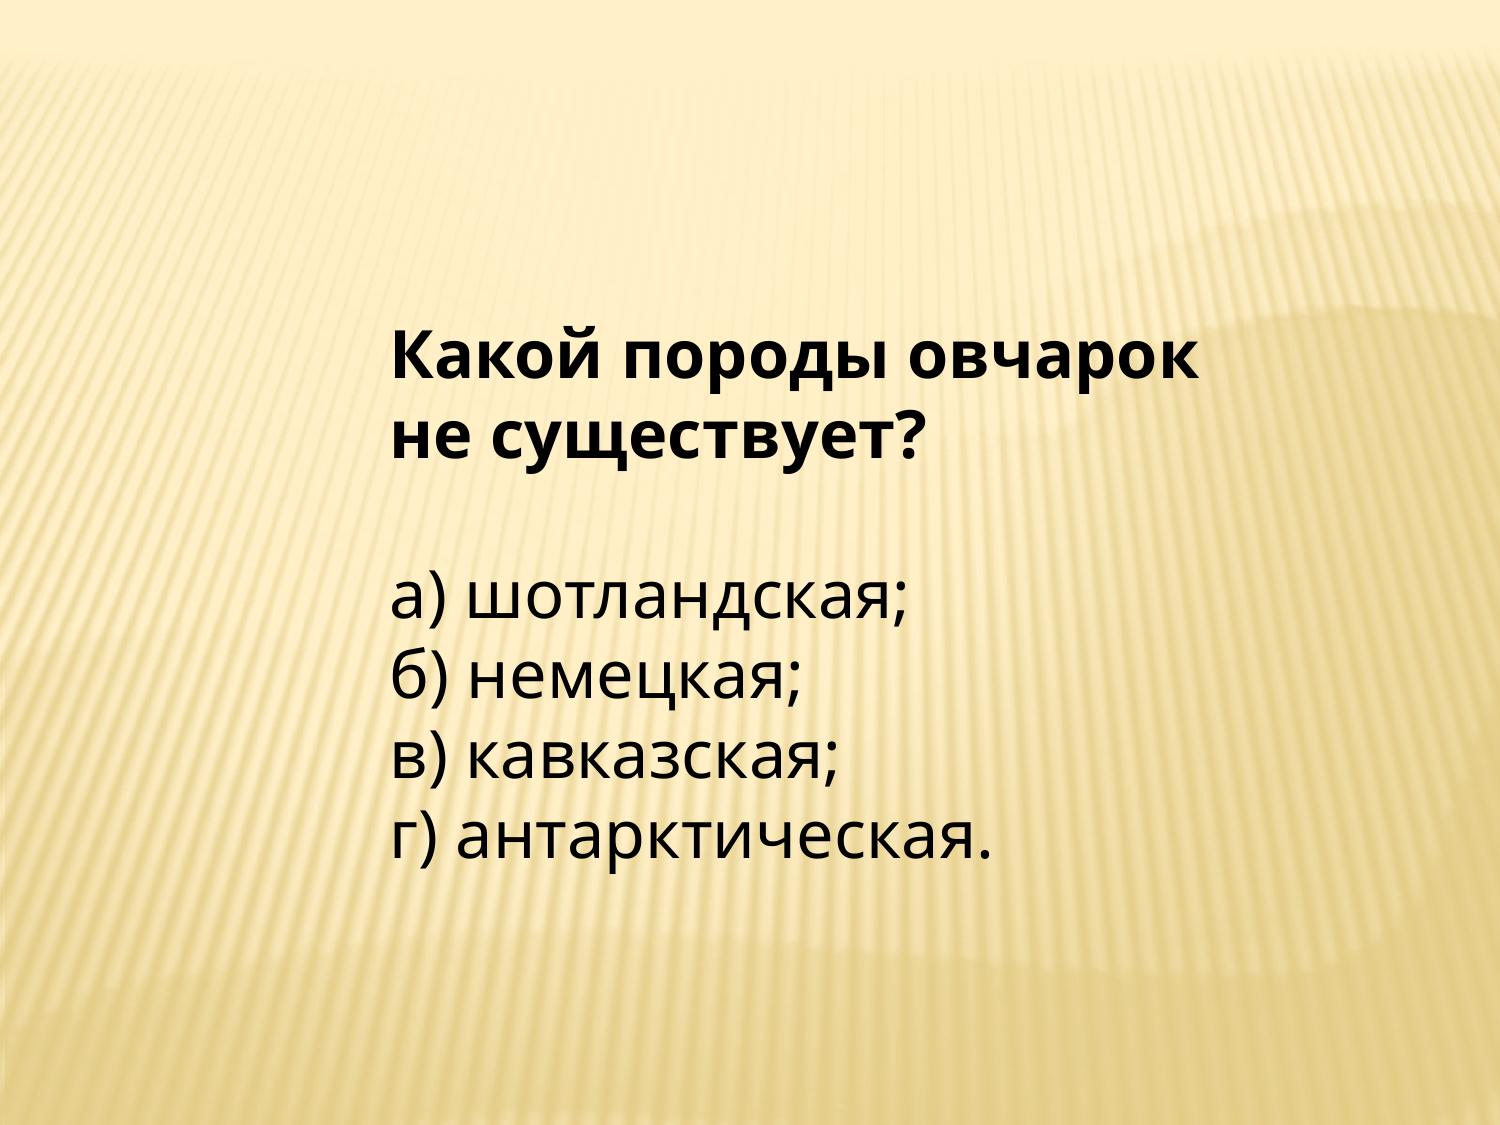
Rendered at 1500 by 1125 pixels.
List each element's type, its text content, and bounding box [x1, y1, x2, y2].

text_box Какой породы овчарок не существует? а) шотландская; б) немецкая; в) кавказская; г) антарктическая. [375, 304, 1301, 880]
